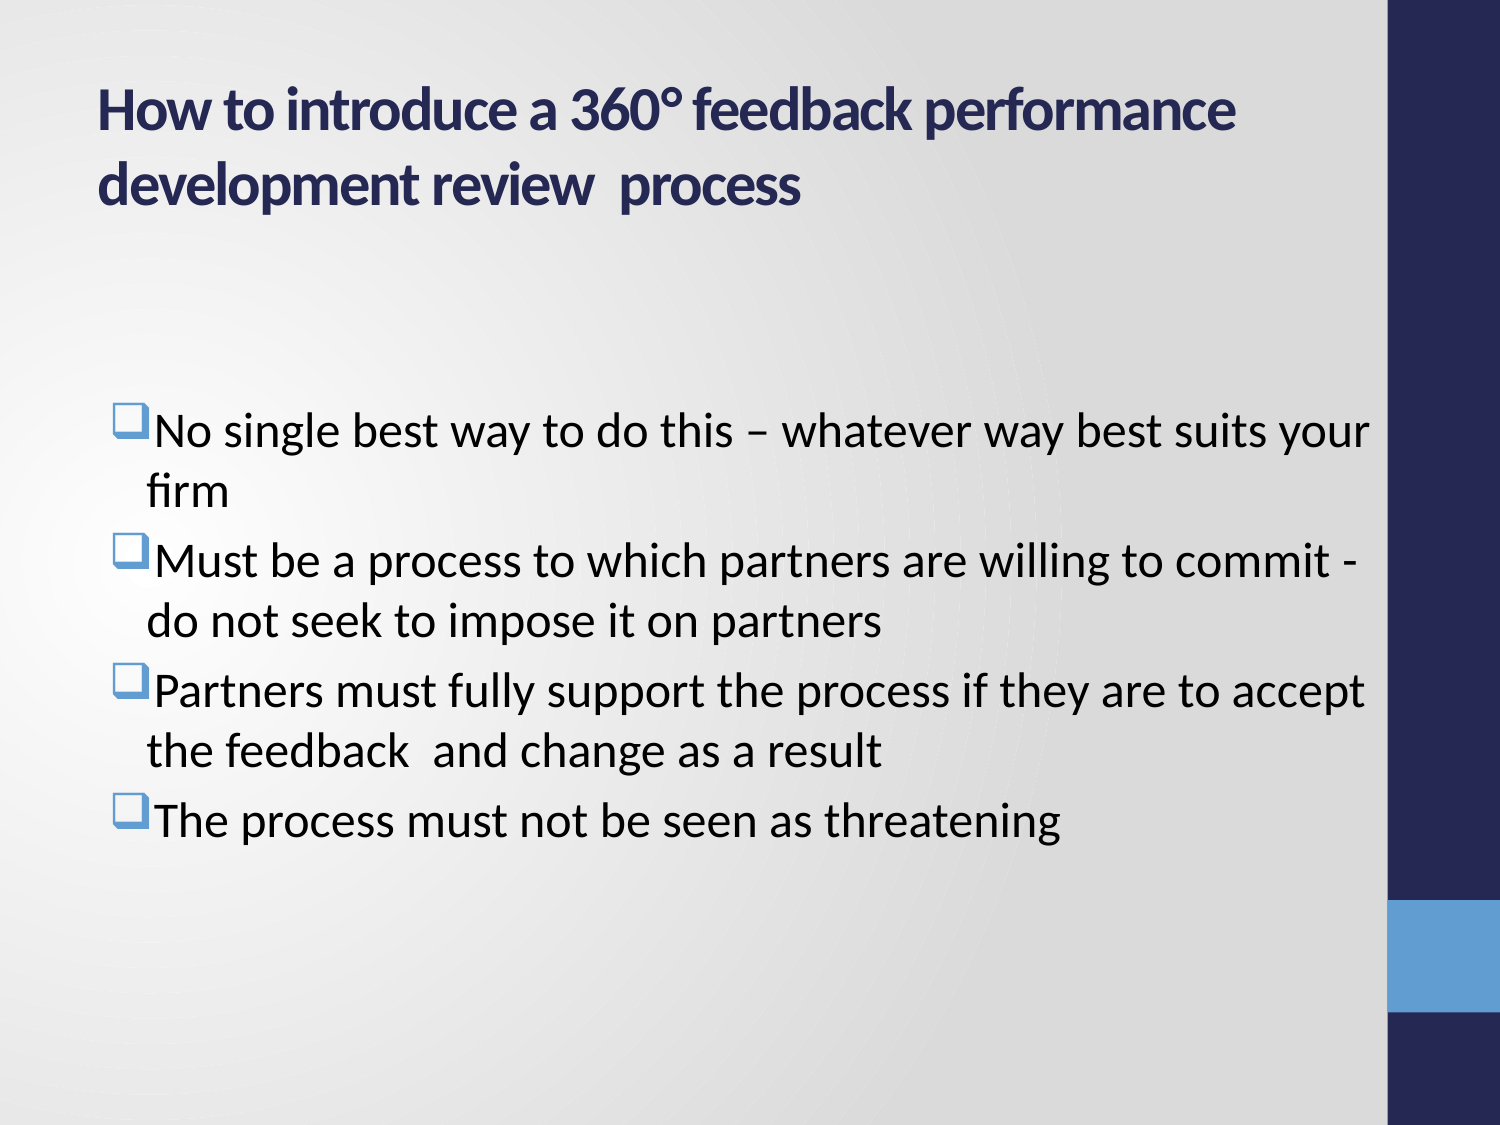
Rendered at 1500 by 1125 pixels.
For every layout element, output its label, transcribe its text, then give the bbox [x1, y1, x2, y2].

title How to introduce a 360° feedback performance development review process [82, 42, 1468, 244]
list No single best way to do this – whatever way best suits your firm Must be a process to which partners are willing to commit - do not seek to impose it on partners Partners must fully support the process if they are to accept the feedback and change as a result The process must not be seen as threatening [75, 310, 1425, 1005]
